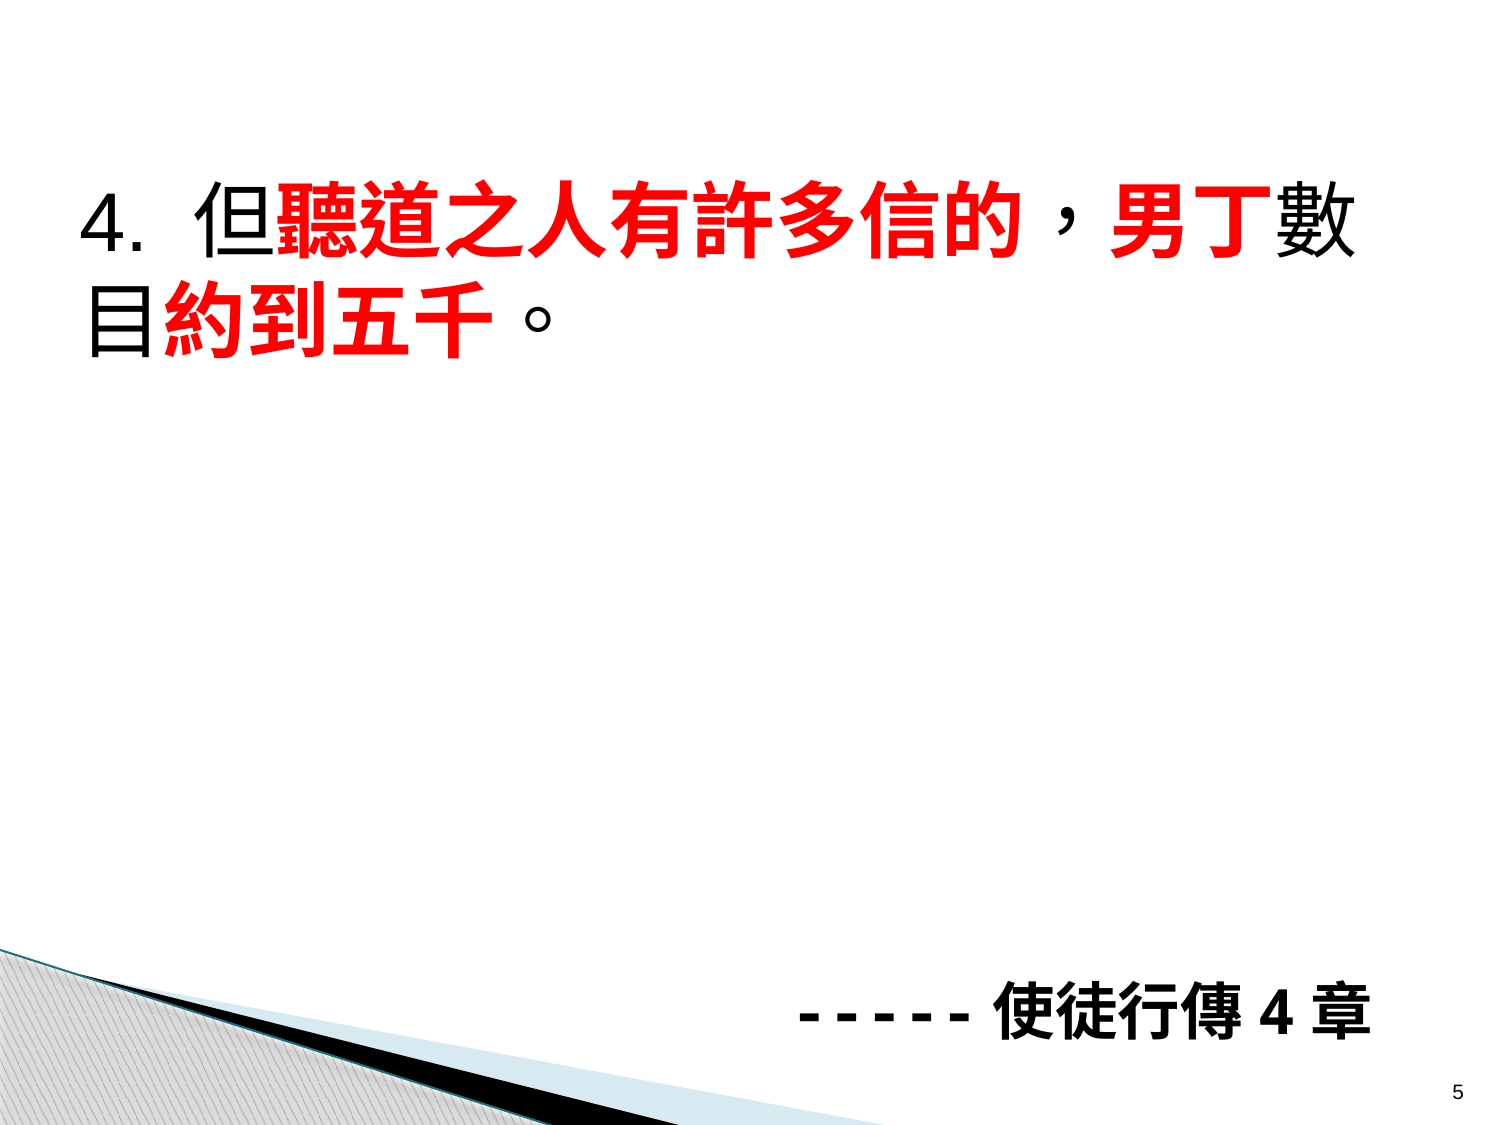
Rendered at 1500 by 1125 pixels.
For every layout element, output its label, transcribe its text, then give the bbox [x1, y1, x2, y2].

text_box -----使徒行傳4章 [123, 964, 1388, 1055]
text_box 4. 但聽道之人有許多信的，男丁數目約到五千。 [64, 160, 1436, 376]
slide_number 5 [1418, 1051, 1479, 1112]
